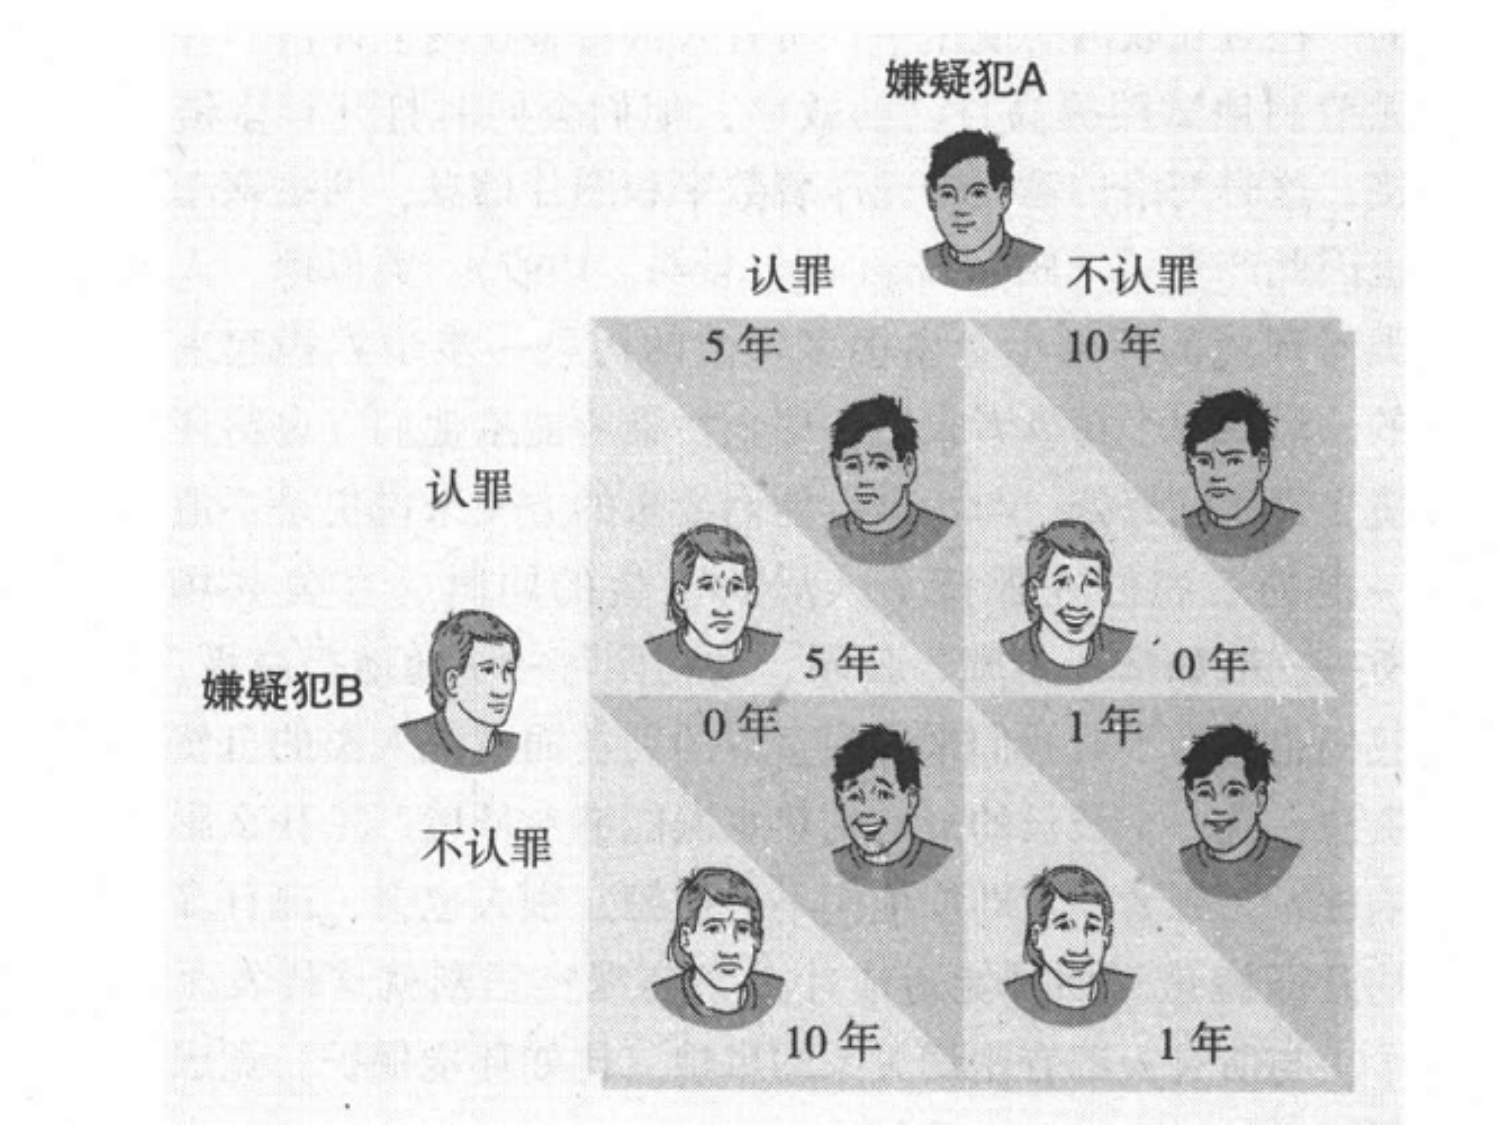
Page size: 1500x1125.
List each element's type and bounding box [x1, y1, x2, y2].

list [0, 0, 1500, 1125]
